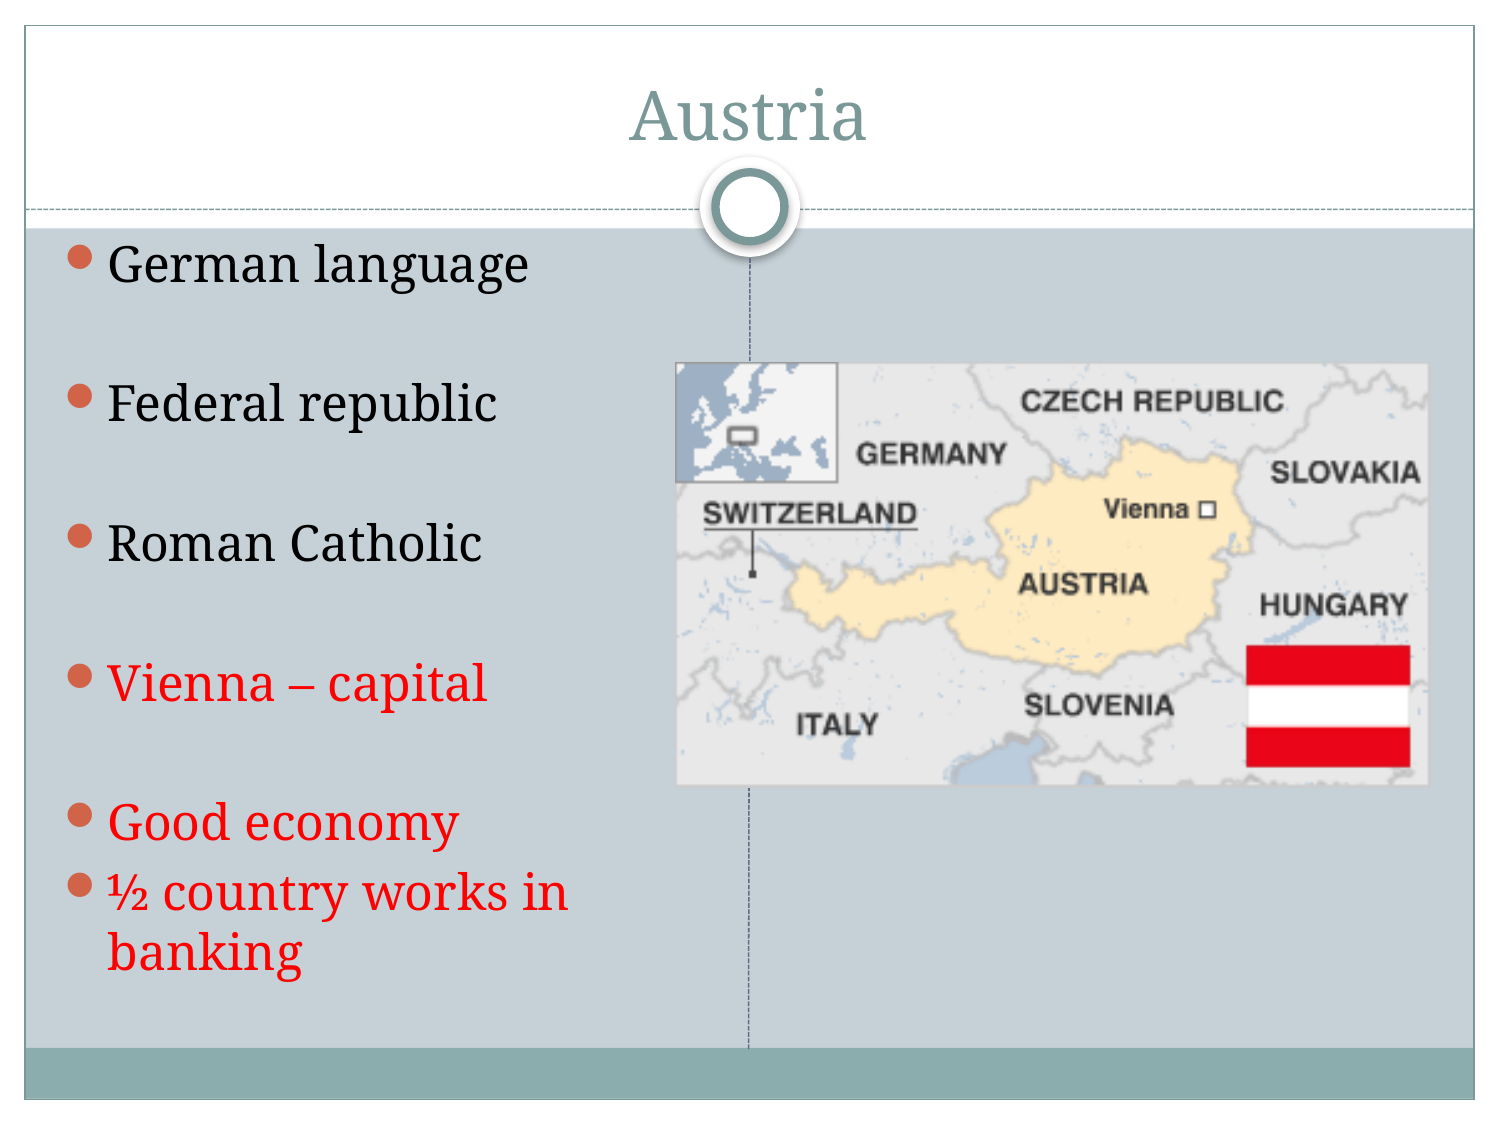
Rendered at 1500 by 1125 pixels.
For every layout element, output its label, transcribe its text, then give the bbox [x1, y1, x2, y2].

list German language Federal republic Roman Catholic Vienna – capital Good economy ½ country works in banking [49, 224, 712, 993]
title Austria [49, 37, 1450, 162]
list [674, 362, 1431, 788]
